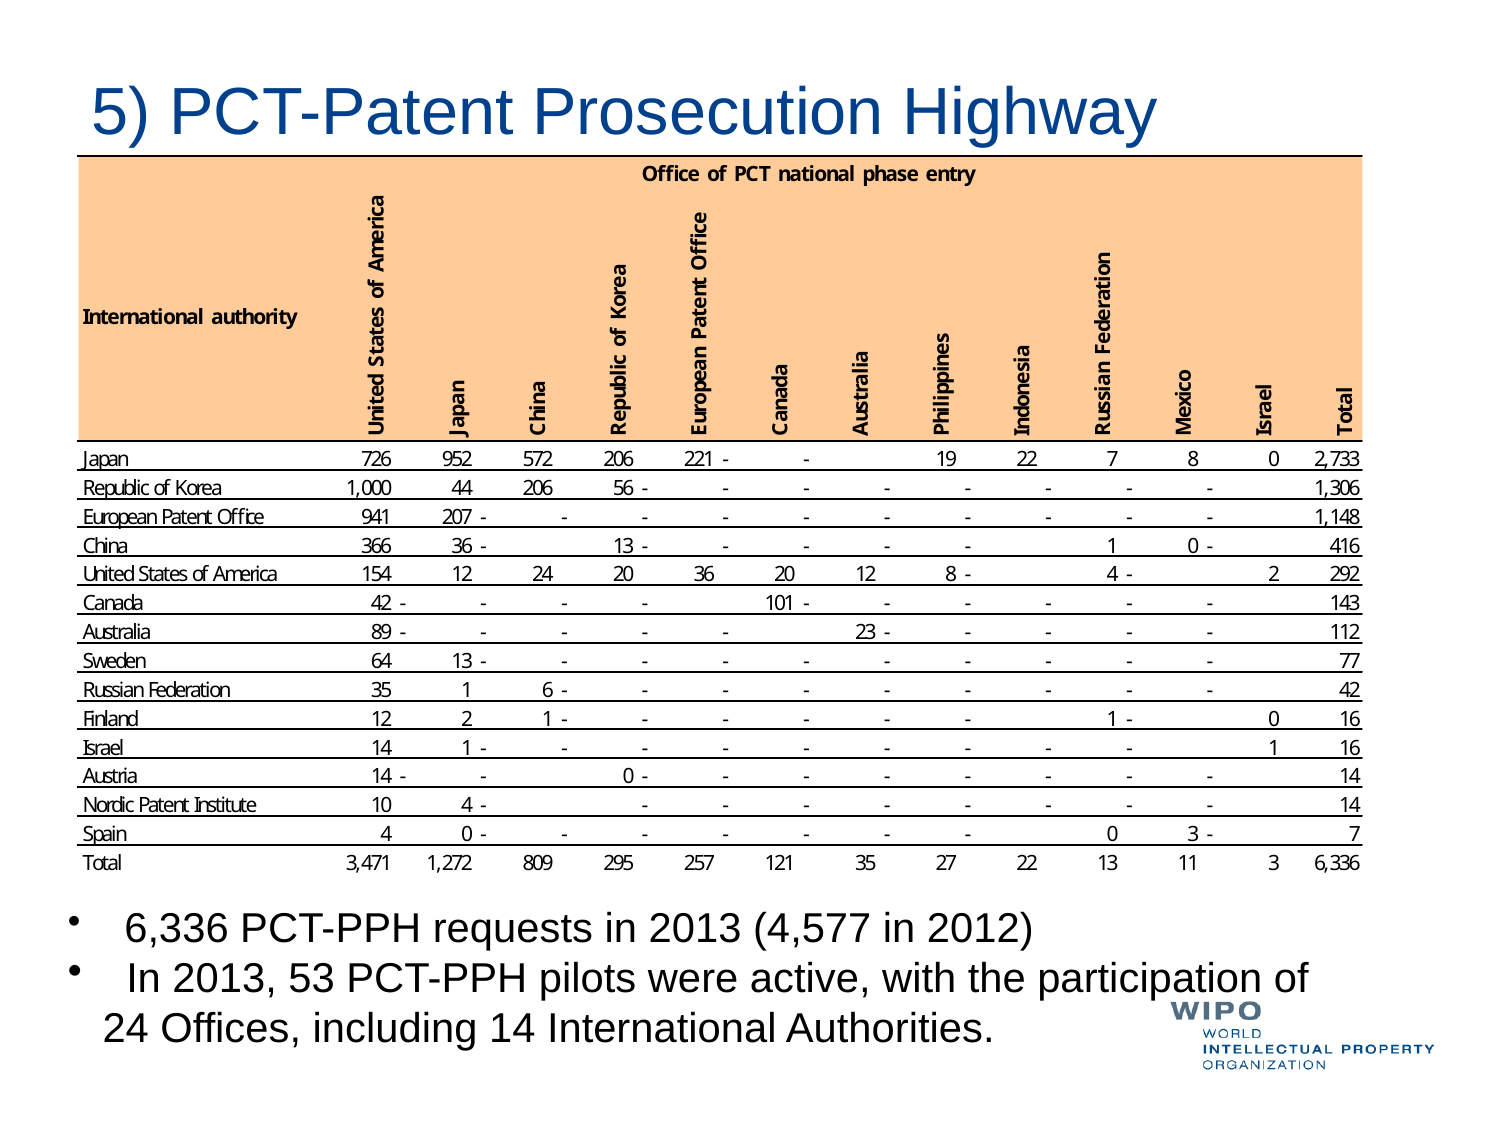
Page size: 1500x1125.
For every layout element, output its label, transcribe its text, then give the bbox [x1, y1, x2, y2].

title 5) PCT-Patent Prosecution Highway [76, 31, 1459, 186]
text_box 6,336 PCT-PPH requests in 2013 (4,577 in 2012) In 2013, 53 PCT-PPH pilots were active, with the participation of 24 Offices, including 14 International Authorities. [53, 893, 1412, 1058]
picture [0, 0, 1500, 1125]
